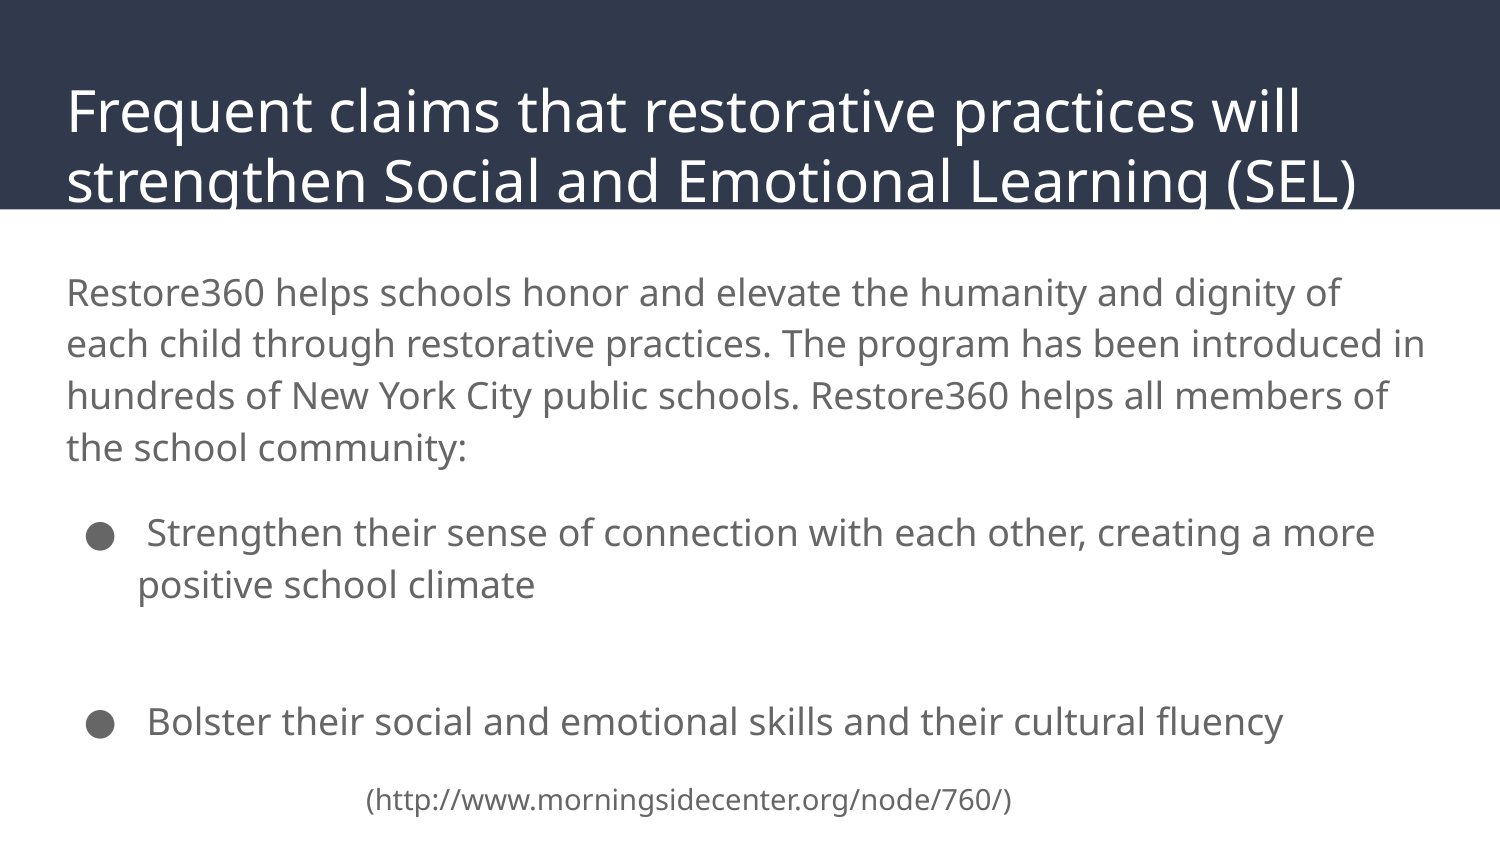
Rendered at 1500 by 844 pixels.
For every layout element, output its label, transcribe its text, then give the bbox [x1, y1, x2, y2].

title Frequent claims that restorative practices will strengthen Social and Emotional Learning (SEL) [51, 59, 1500, 185]
list Restore360 helps schools honor and elevate the humanity and dignity of each child through restorative practices. The program has been introduced in hundreds of New York City public schools. Restore360 helps all members of the school community: Strengthen their sense of connection with each other, creating a more positive school climate Bolster their social and emotional skills and their cultural fluency (http://www.morningsidecenter.org/node/760/) [51, 247, 1449, 752]
